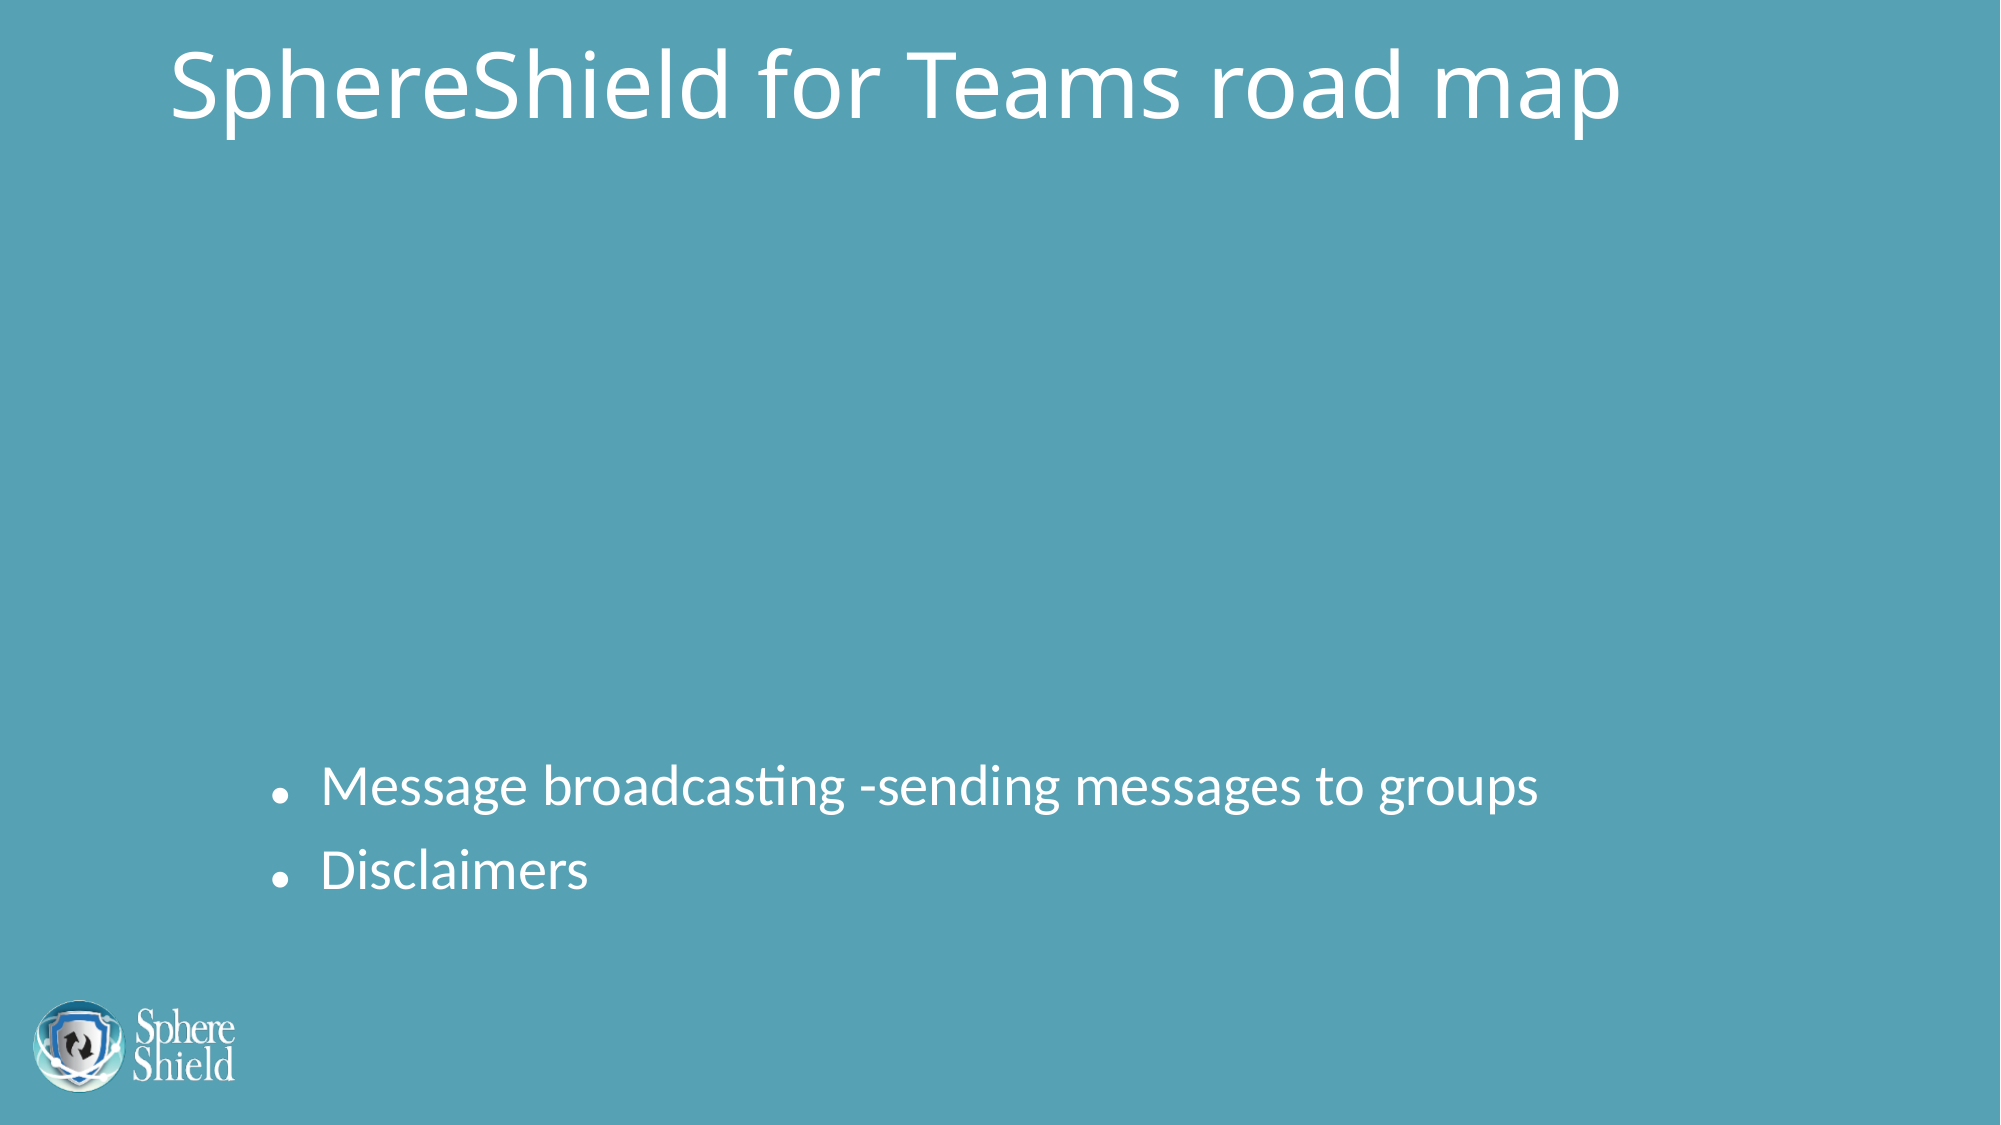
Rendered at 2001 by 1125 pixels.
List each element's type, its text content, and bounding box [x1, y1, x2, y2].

picture [23, 990, 247, 1103]
title SphereShield for Teams road map [154, 32, 1880, 177]
list Message broadcasting -sending messages to groups Disclaimers [268, 176, 2000, 994]
